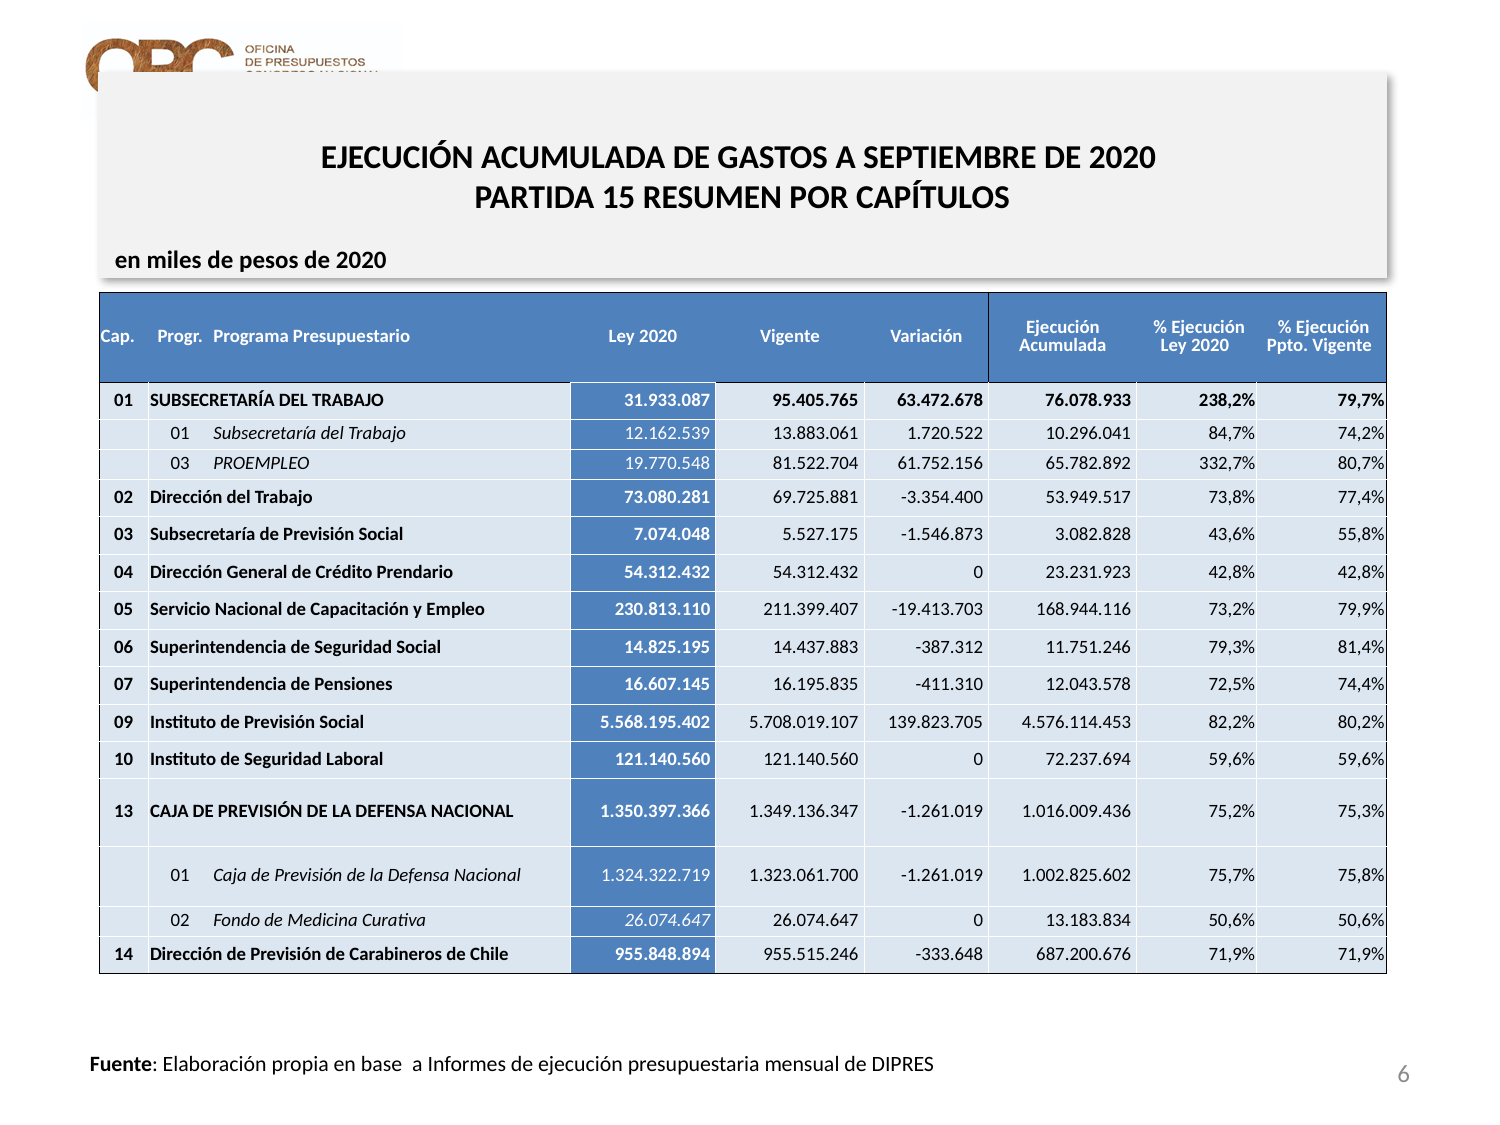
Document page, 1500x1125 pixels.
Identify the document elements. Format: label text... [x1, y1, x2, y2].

table_cell Instituto de Previsión Social [149, 705, 570, 741]
table_cell 01 [149, 420, 212, 449]
table_cell Superintendencia de Seguridad Social [149, 630, 570, 666]
table_cell 05 [100, 592, 148, 629]
table_cell 230.813.110 [571, 592, 715, 629]
title EJECUCIÓN ACUMULADA DE GASTOS A SEPTIEMBRE DE 2020 PARTIDA 15 RESUMEN POR CAPÍTULOS [99, 73, 1387, 277]
text_box en miles de pesos de 2020 [100, 236, 1362, 292]
table_cell 53.949.517 [989, 480, 1136, 516]
table_cell 06 [100, 630, 148, 666]
table_cell 80,2% [1257, 705, 1386, 741]
table_cell Dirección General de Crédito Prendario [149, 555, 570, 591]
table_cell 26.074.647 [716, 907, 864, 936]
table_cell 0 [865, 555, 988, 591]
table_cell 04 [100, 555, 148, 591]
table_cell [100, 907, 148, 936]
table_cell 73,2% [1137, 592, 1256, 629]
table_cell -3.354.400 [865, 480, 988, 516]
table_header Ejecución Acumulada [989, 293, 1137, 382]
table_cell 139.823.705 [865, 705, 988, 741]
table_cell Subsecretaría de Previsión Social [149, 517, 570, 554]
table_cell 69.725.881 [716, 480, 864, 516]
table_cell 3.082.828 [989, 517, 1136, 554]
table_cell 73,8% [1137, 480, 1256, 516]
table_cell 75,3% [1257, 779, 1386, 846]
table_cell 1.323.061.700 [716, 847, 864, 906]
table_cell 74,4% [1257, 667, 1386, 704]
table_cell 42,8% [1137, 555, 1256, 591]
table_cell 121.140.560 [571, 742, 715, 778]
table_cell 84,7% [1137, 420, 1256, 449]
table_cell -19.413.703 [865, 592, 988, 629]
table_header Vigente [716, 293, 864, 382]
table_cell 13 [100, 779, 148, 846]
table_header Progr. [148, 293, 212, 382]
table_cell 14.437.883 [716, 630, 864, 666]
table_cell 01 [149, 847, 212, 906]
table_cell 687.200.676 [989, 937, 1136, 973]
table_cell 09 [100, 705, 148, 741]
table_cell Dirección del Trabajo [149, 480, 570, 516]
table_cell 332,7% [1137, 450, 1256, 479]
table_cell 14.825.195 [571, 630, 715, 666]
table_cell 01 [100, 383, 148, 419]
table_cell 955.515.246 [716, 937, 864, 973]
table_cell 5.527.175 [716, 517, 864, 554]
table_cell 02 [100, 480, 148, 516]
table_header Cap. [100, 293, 148, 382]
table_cell 10 [100, 742, 148, 778]
table_cell 77,4% [1257, 480, 1386, 516]
table_cell 238,2% [1137, 383, 1256, 419]
table_cell 168.944.116 [989, 592, 1136, 629]
table_cell 79,7% [1257, 383, 1386, 419]
table_cell -387.312 [865, 630, 988, 666]
table_cell -333.648 [865, 937, 988, 973]
table_cell 11.751.246 [989, 630, 1136, 666]
table_cell 121.140.560 [716, 742, 864, 778]
table_cell 54.312.432 [571, 555, 715, 591]
table_cell CAJA DE PREVISIÓN DE LA DEFENSA NACIONAL [149, 779, 570, 846]
table_cell 75,7% [1137, 847, 1256, 906]
table_cell 73.080.281 [571, 480, 715, 516]
table_cell 03 [100, 517, 148, 554]
table_cell 16.195.835 [716, 667, 864, 704]
table_cell 5.708.019.107 [716, 705, 864, 741]
table_cell 07 [100, 667, 148, 704]
table_cell Instituto de Seguridad Laboral [149, 742, 570, 778]
table_cell 1.349.136.347 [716, 779, 864, 846]
table_cell 1.016.009.436 [989, 779, 1136, 846]
table_header Ley 2020 [570, 293, 716, 382]
table_cell 72.237.694 [989, 742, 1136, 778]
table_cell 14 [100, 937, 148, 973]
picture [82, 22, 403, 118]
table_cell 955.848.894 [571, 937, 715, 973]
table_cell 12.043.578 [989, 667, 1136, 704]
table_cell 43,6% [1137, 517, 1256, 554]
table_cell 10.296.041 [989, 420, 1136, 449]
table_cell 0 [865, 742, 988, 778]
table_cell 71,9% [1257, 937, 1386, 973]
table_cell 13.183.834 [989, 907, 1136, 936]
table_cell 13.883.061 [716, 420, 864, 449]
table_cell 7.074.048 [571, 517, 715, 554]
table_cell Caja de Previsión de la Defensa Nacional [212, 847, 570, 906]
table_cell 82,2% [1137, 705, 1256, 741]
table_cell 12.162.539 [571, 420, 715, 449]
table_cell 1.324.322.719 [571, 847, 715, 906]
table_cell Servicio Nacional de Capacitación y Empleo [149, 592, 570, 629]
table_cell 75,8% [1257, 847, 1386, 906]
table_header Programa Presupuestario [212, 293, 570, 382]
table_cell 54.312.432 [716, 555, 864, 591]
table_cell Superintendencia de Pensiones [149, 667, 570, 704]
table_cell 79,9% [1257, 592, 1386, 629]
table_cell -411.310 [865, 667, 988, 704]
table_cell SUBSECRETARÍA DEL TRABAJO [149, 383, 570, 419]
table_cell PROEMPLEO [212, 450, 570, 479]
table_cell 4.576.114.453 [989, 705, 1136, 741]
table_header % Ejecución Ppto. Vigente [1257, 293, 1386, 382]
table_cell 80,7% [1257, 450, 1386, 479]
table_cell -1.546.873 [865, 517, 988, 554]
table_header Variación [864, 293, 988, 382]
table_cell Dirección de Previsión de Carabineros de Chile [149, 937, 570, 973]
table_cell 19.770.548 [571, 450, 715, 479]
table_cell 1.350.397.366 [571, 779, 715, 846]
table_cell -1.261.019 [865, 847, 988, 906]
table_cell 59,6% [1137, 742, 1256, 778]
table_cell Subsecretaría del Trabajo [212, 420, 570, 449]
table_cell [100, 450, 148, 479]
table_cell 02 [149, 907, 212, 936]
table_cell 0 [865, 907, 988, 936]
table_cell 59,6% [1257, 742, 1386, 778]
table_cell -1.261.019 [865, 779, 988, 846]
table_cell 75,2% [1137, 779, 1256, 846]
table_header % Ejecución Ley 2020 [1137, 293, 1257, 382]
table_cell [100, 420, 148, 449]
table_cell 63.472.678 [865, 383, 988, 419]
table_cell 72,5% [1137, 667, 1256, 704]
table_cell 81,4% [1257, 630, 1386, 666]
table_cell 42,8% [1257, 555, 1386, 591]
table_cell 50,6% [1257, 907, 1386, 936]
table_cell 50,6% [1137, 907, 1256, 936]
table_cell 23.231.923 [989, 555, 1136, 591]
table_cell Fondo de Medicina Curativa [212, 907, 570, 936]
table_cell 61.752.156 [865, 450, 988, 479]
table_cell [100, 847, 148, 906]
table_cell 65.782.892 [989, 450, 1136, 479]
table_cell 95.405.765 [716, 383, 864, 419]
table_cell 03 [149, 450, 212, 479]
table_cell 211.399.407 [716, 592, 864, 629]
table_cell 31.933.087 [571, 383, 715, 419]
table_cell 55,8% [1257, 517, 1386, 554]
table_cell 71,9% [1137, 937, 1256, 973]
table_cell 1.720.522 [865, 420, 988, 449]
table_cell 1.002.825.602 [989, 847, 1136, 906]
table_cell 81.522.704 [716, 450, 864, 479]
table_cell 74,2% [1257, 420, 1386, 449]
table_cell 5.568.195.402 [571, 705, 715, 741]
table_cell 26.074.647 [571, 907, 715, 936]
table_cell 16.607.145 [571, 667, 715, 704]
table_cell 76.078.933 [989, 383, 1136, 419]
slide_number 6 [1074, 1042, 1425, 1103]
table_cell 79,3% [1137, 630, 1256, 666]
